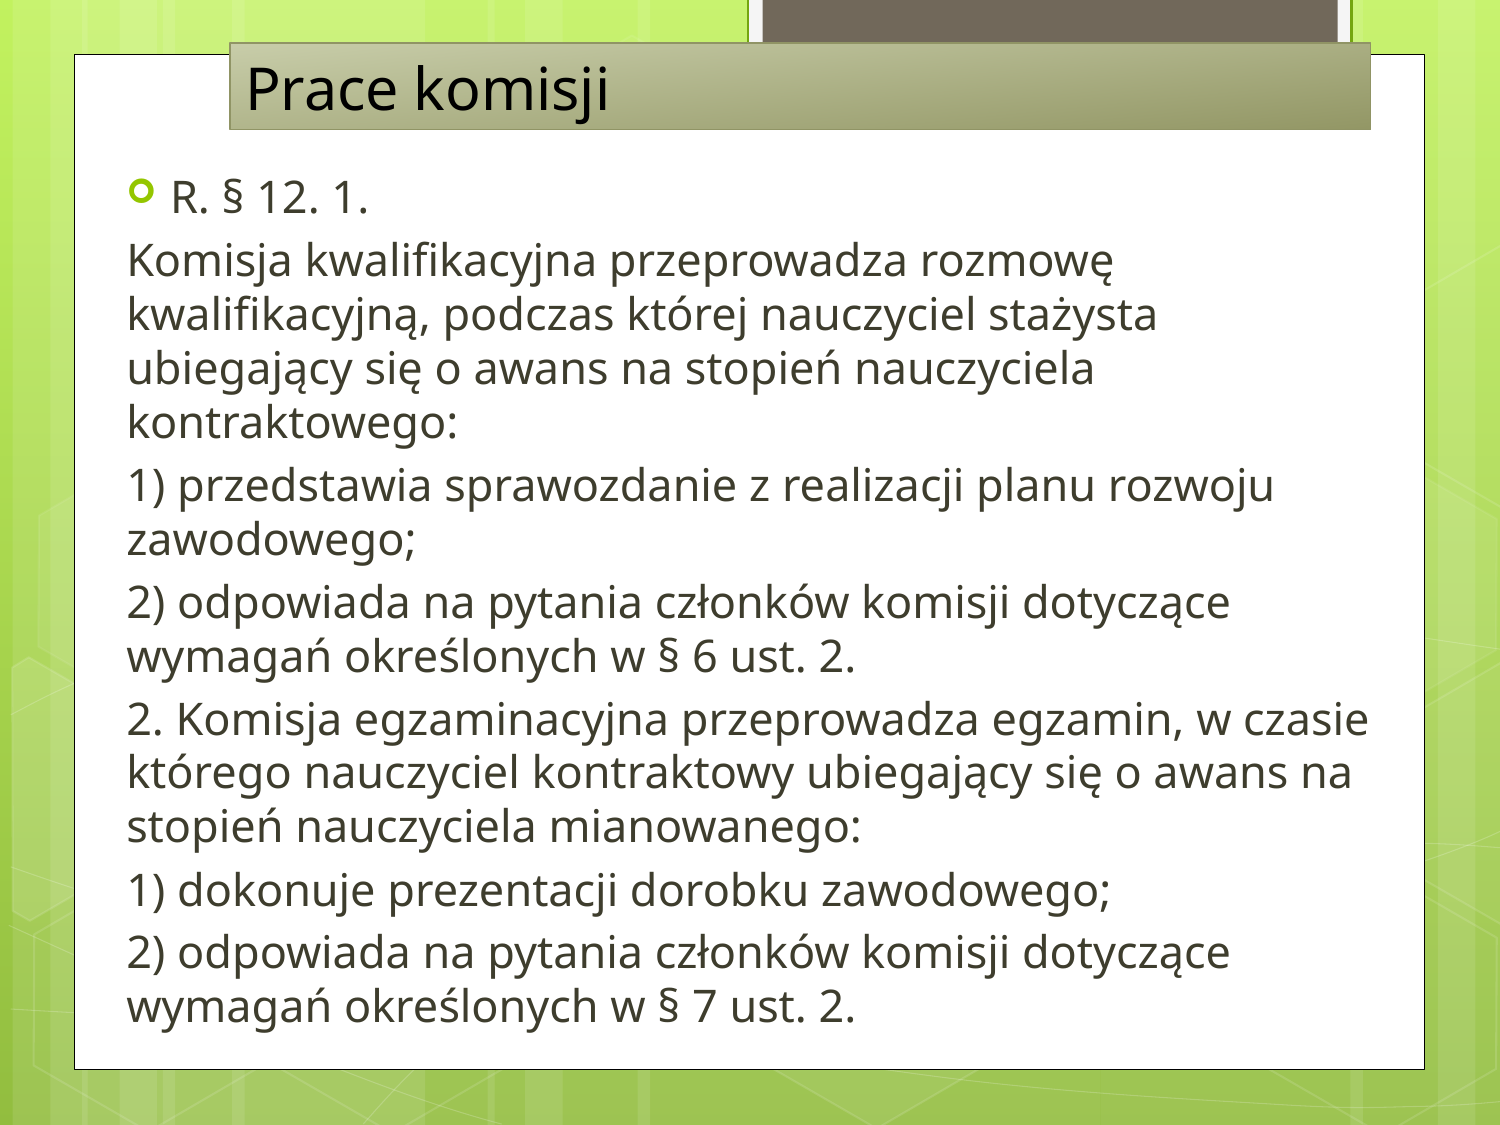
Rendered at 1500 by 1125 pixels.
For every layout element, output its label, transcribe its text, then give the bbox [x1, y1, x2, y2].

list R. § 12. 1. Komisja kwalifikacyjna przeprowadza rozmowę kwalifikacyjną, podczas której nauczyciel stażysta ubiegający się o awans na stopień nauczyciela kontraktowego: 1) przedstawia sprawozdanie z realizacji planu rozwoju zawodowego; 2) odpowiada na pytania członków komisji dotyczące wymagań określonych w § 6 ust. 2. 2. Komisja egzaminacyjna przeprowadza egzamin, w czasie którego nauczyciel kontraktowy ubiegający się o awans na stopień nauczyciela mianowanego: 1) dokonuje prezentacji dorobku zawodowego; 2) odpowiada na pytania członków komisji dotyczące wymagań określonych w § 7 ust. 2. [100, 160, 1412, 1047]
title Prace komisji [229, 42, 1371, 130]
